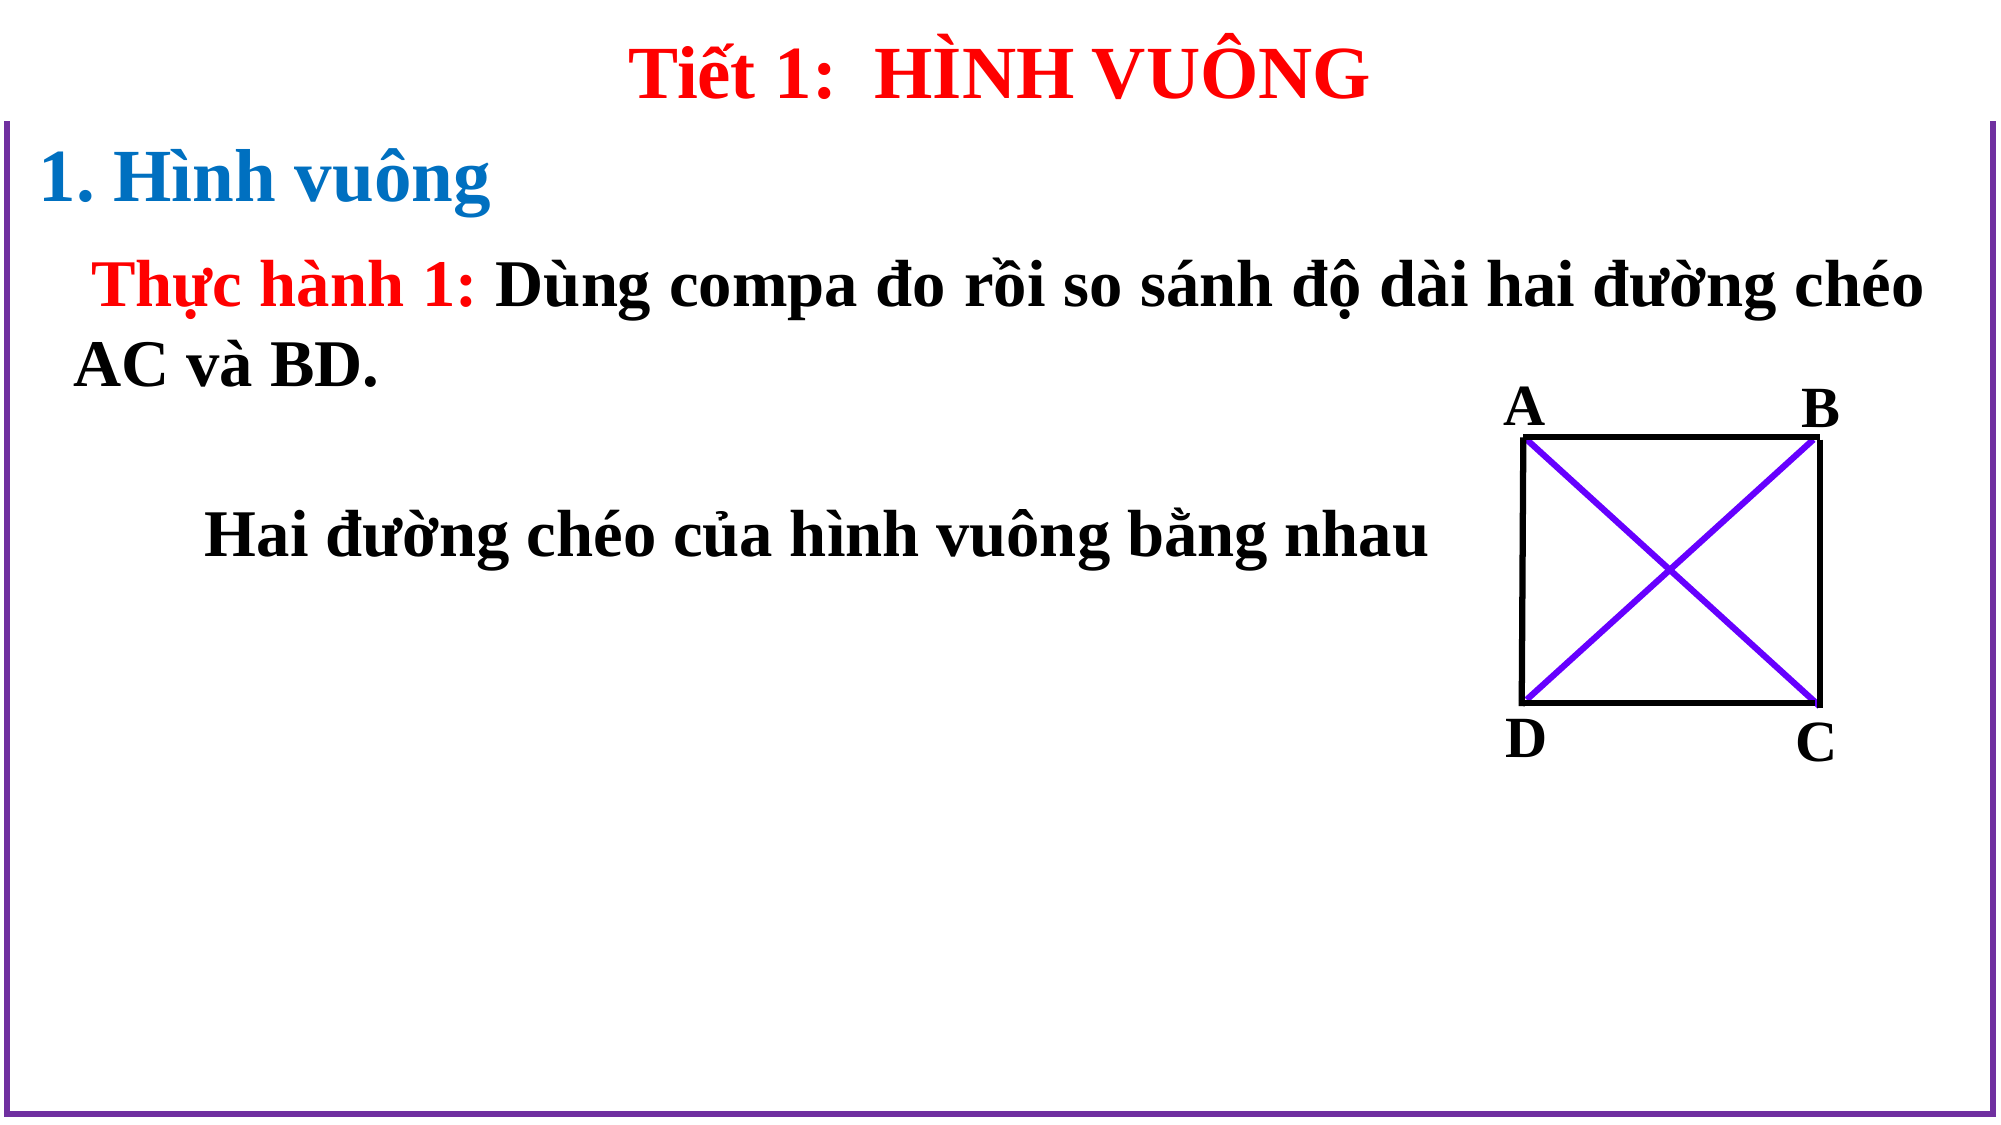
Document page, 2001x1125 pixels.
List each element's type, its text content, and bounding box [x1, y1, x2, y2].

text_box 1. Hình vuông [5, 105, 860, 224]
text_box Thực hành 1: Dùng compa đo rồi so sánh độ dài hai đường chéo AC và BD. [58, 232, 1942, 350]
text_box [1488, 359, 1900, 782]
text_box Hai đường chéo của hình vuông bằng nhau [190, 482, 1488, 565]
text_box Tiết 1: HÌNH VUÔNG [0, 2, 2000, 122]
